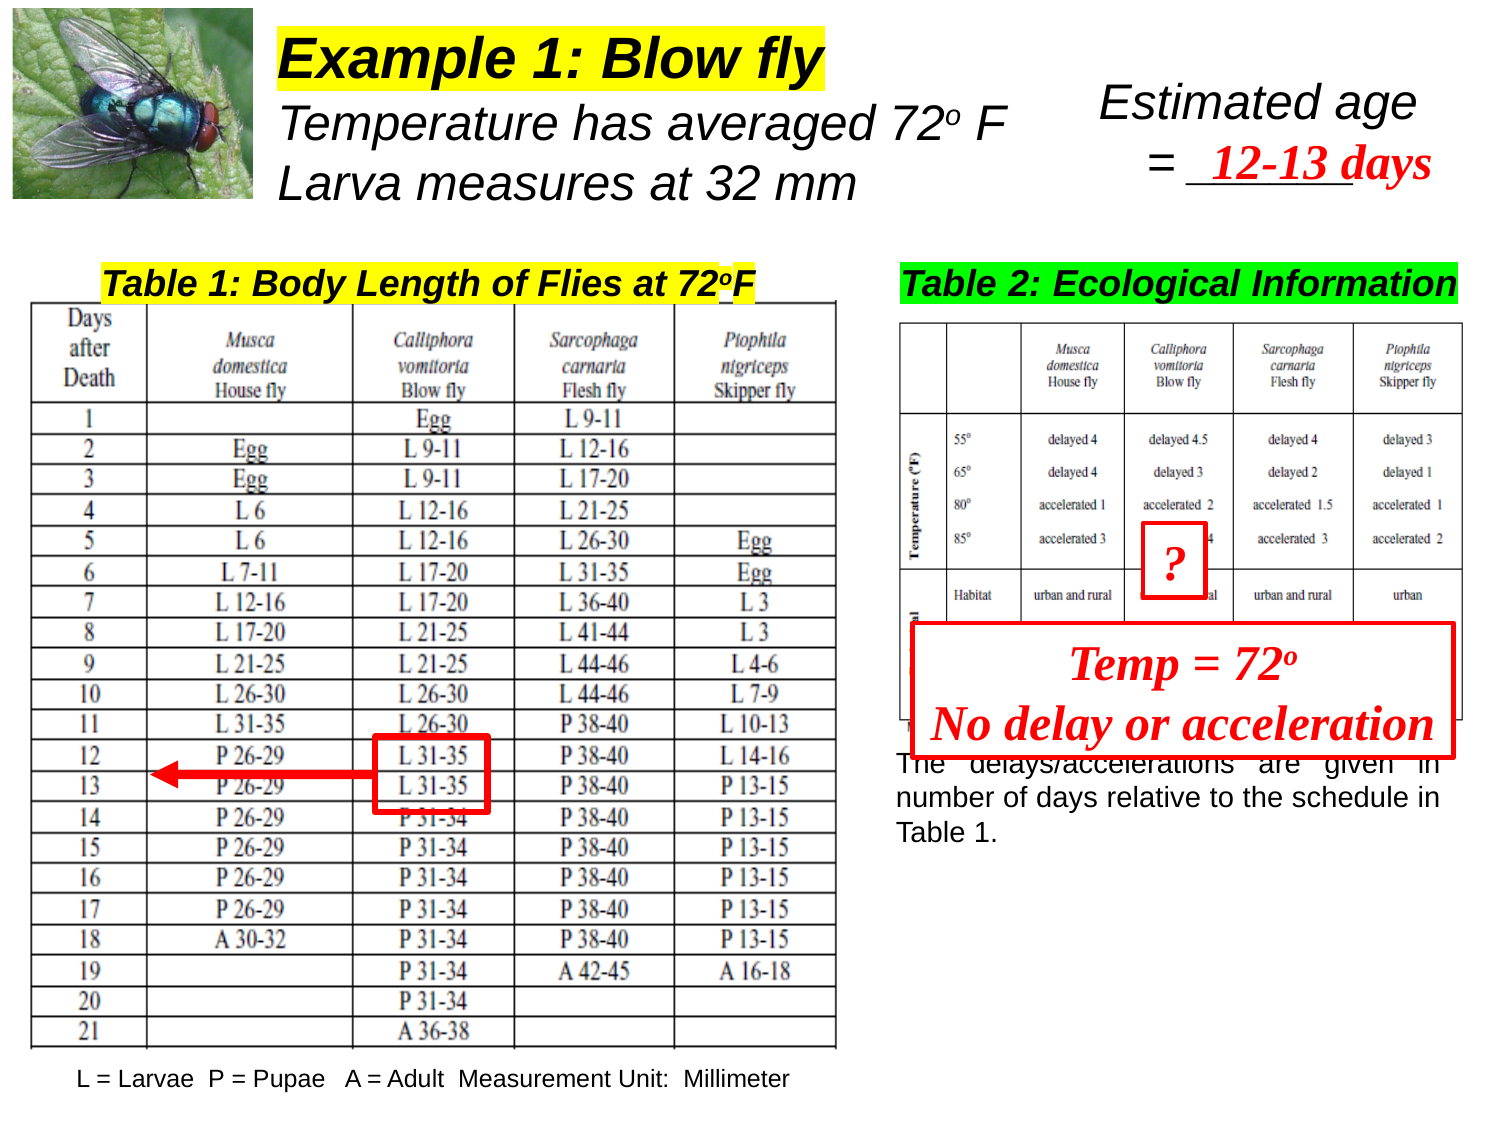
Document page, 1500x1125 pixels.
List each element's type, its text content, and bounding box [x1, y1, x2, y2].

text_box The delays/accelerations are given in number of days relative to the schedule in Table 1. [881, 736, 1457, 857]
text_box 12-13 days [1185, 122, 1459, 198]
text_box Table 2: Ecological Information [885, 251, 1474, 312]
text_box Estimated age = ______ [1080, 61, 1450, 197]
text_box Example 1: Blow fly Temperature has averaged 72o F Larva measures at 32 mm [262, 12, 1050, 248]
picture [26, 299, 840, 1063]
text_box Table 1: Body Length of Flies at 72oF [22, 251, 835, 302]
picture [893, 311, 1469, 737]
picture [12, 8, 254, 199]
text_box Temp = 72o No delay or acceleration [912, 746, 1454, 758]
text_box L = Larvae P = Pupae A = Adult Measurement Unit: Millimeter [27, 1069, 841, 1100]
